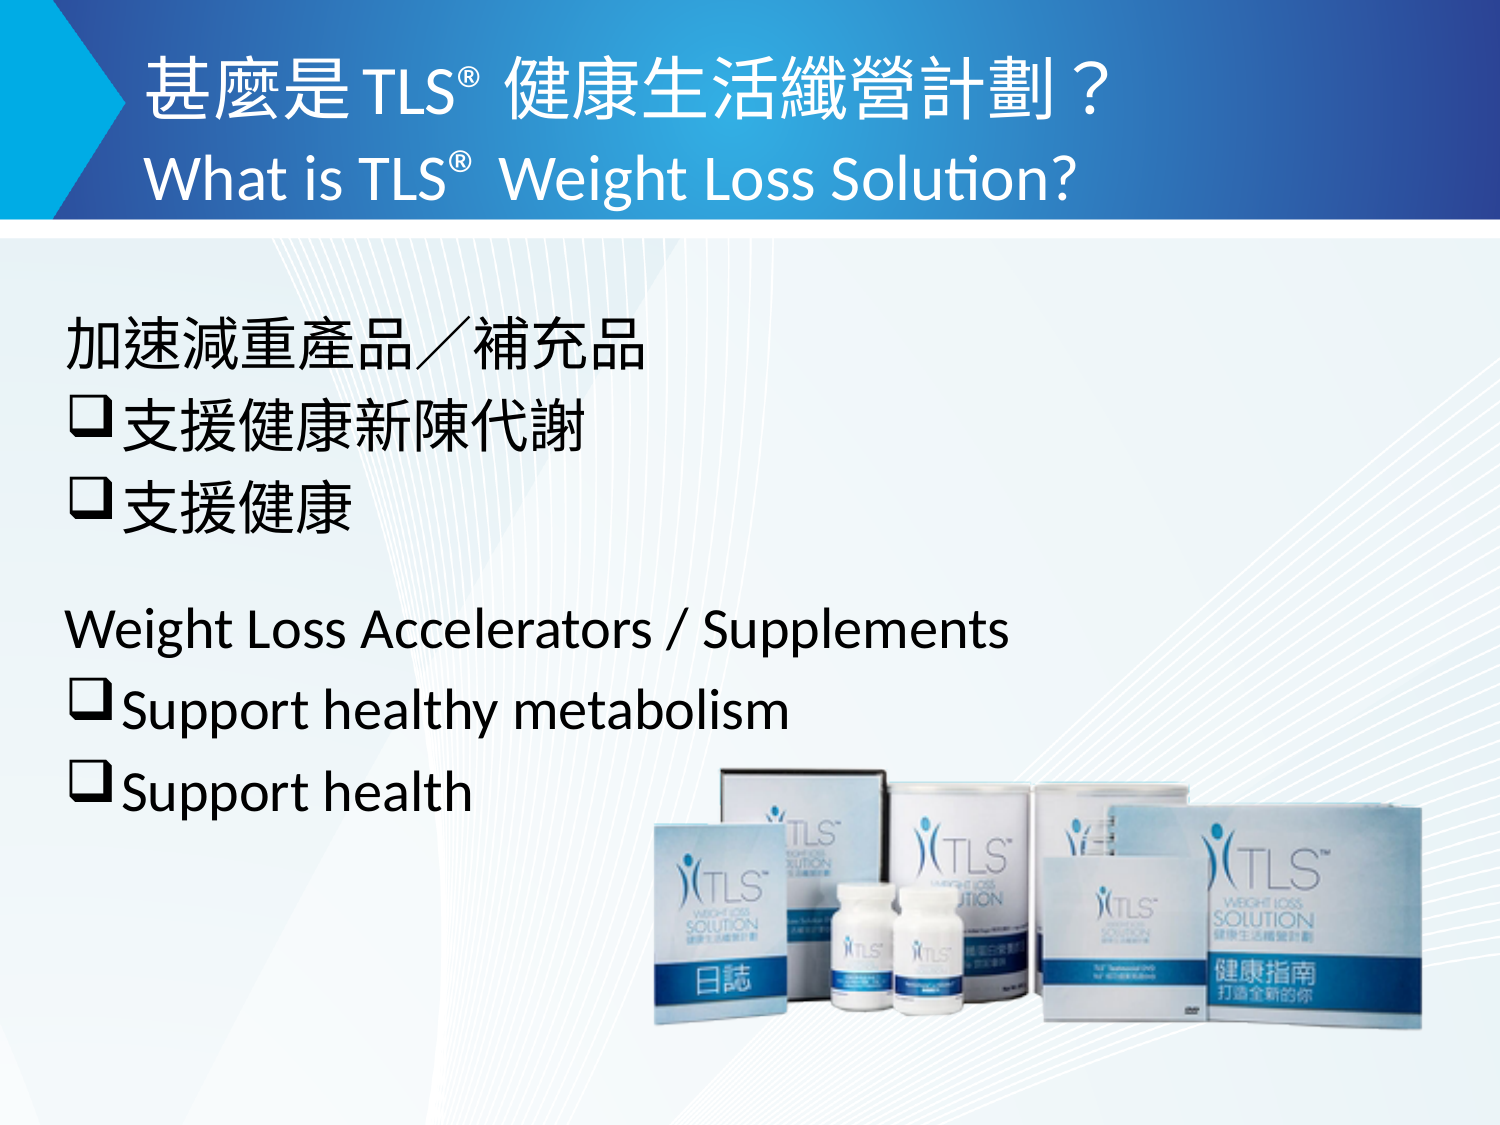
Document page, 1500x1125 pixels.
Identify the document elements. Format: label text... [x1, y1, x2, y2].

text_box Weight Loss Accelerators / Supplements Support healthy metabolism Support health [49, 793, 1163, 1075]
text_box Weight Loss Accelerators / Supplements Support healthy metabolism Support health [888, 582, 1163, 765]
text_box 甚麼是TLS®健康生活纖營計劃？ What is TLS® Weight Loss Solution? [129, 37, 1488, 225]
text_box 加速減重產品／補充品 支援健康新陳代謝 支援健康 [49, 299, 888, 793]
picture [0, 0, 1500, 1125]
